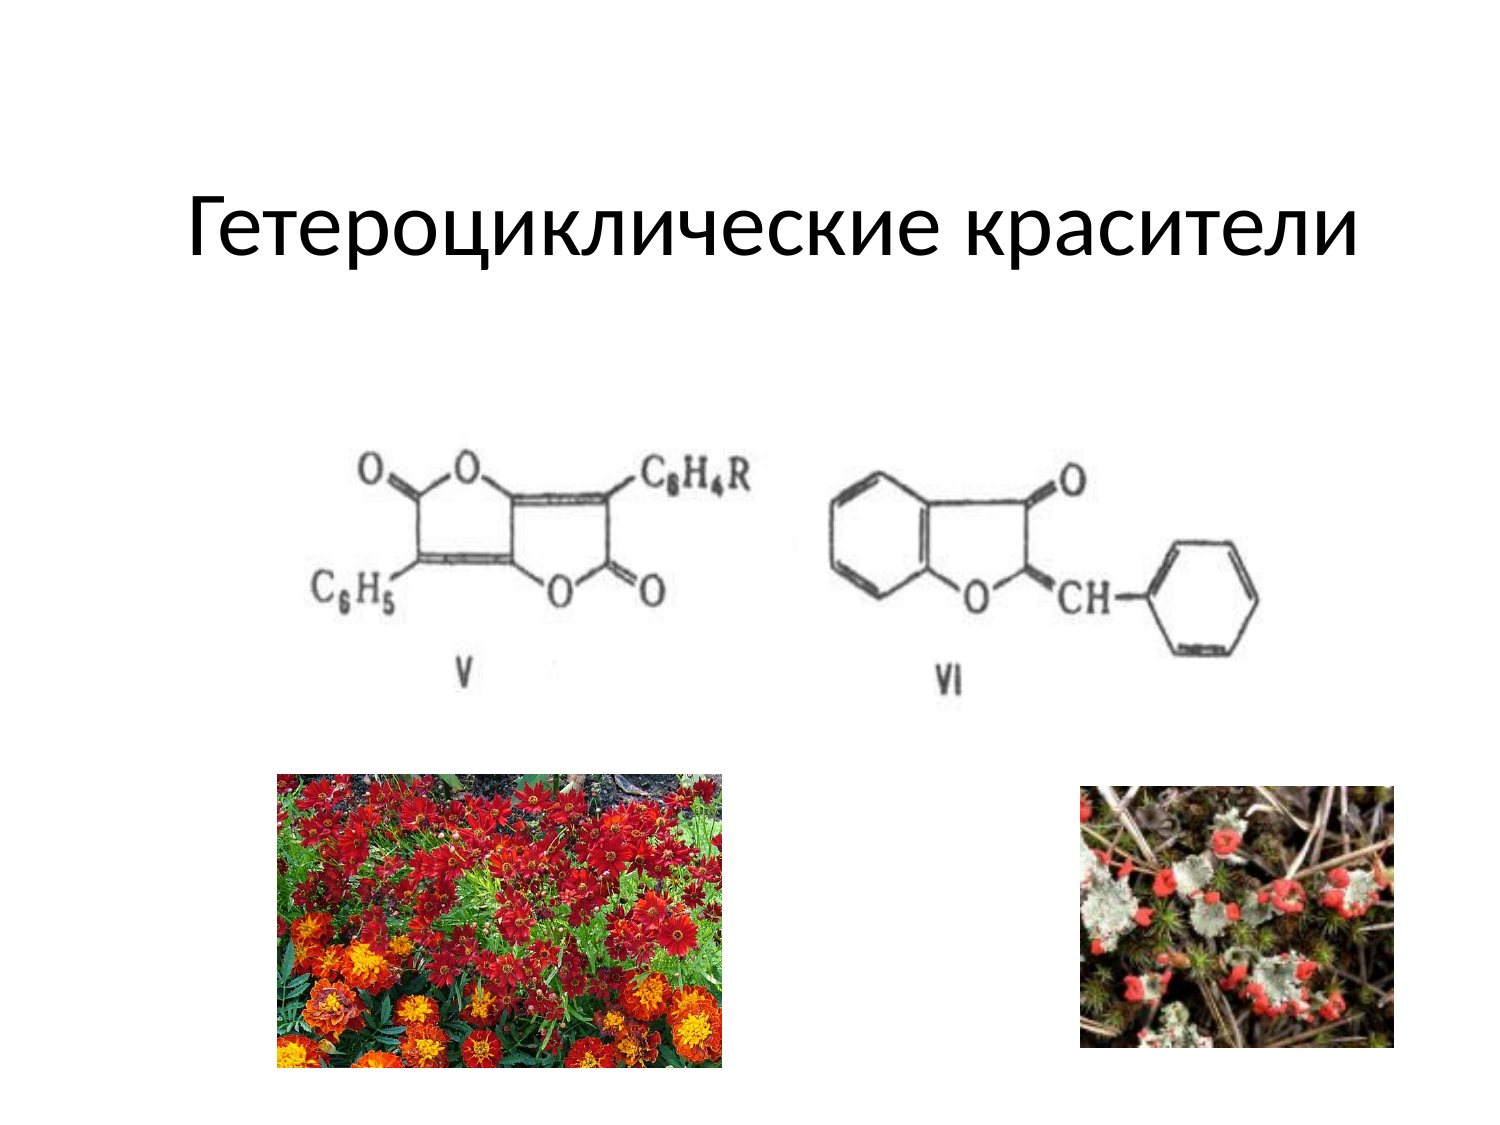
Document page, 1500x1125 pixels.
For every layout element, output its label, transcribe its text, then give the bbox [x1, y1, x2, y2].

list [289, 432, 1282, 712]
title Гетероциклические красители [125, 125, 1425, 313]
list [1080, 786, 1394, 1048]
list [277, 774, 722, 1069]
